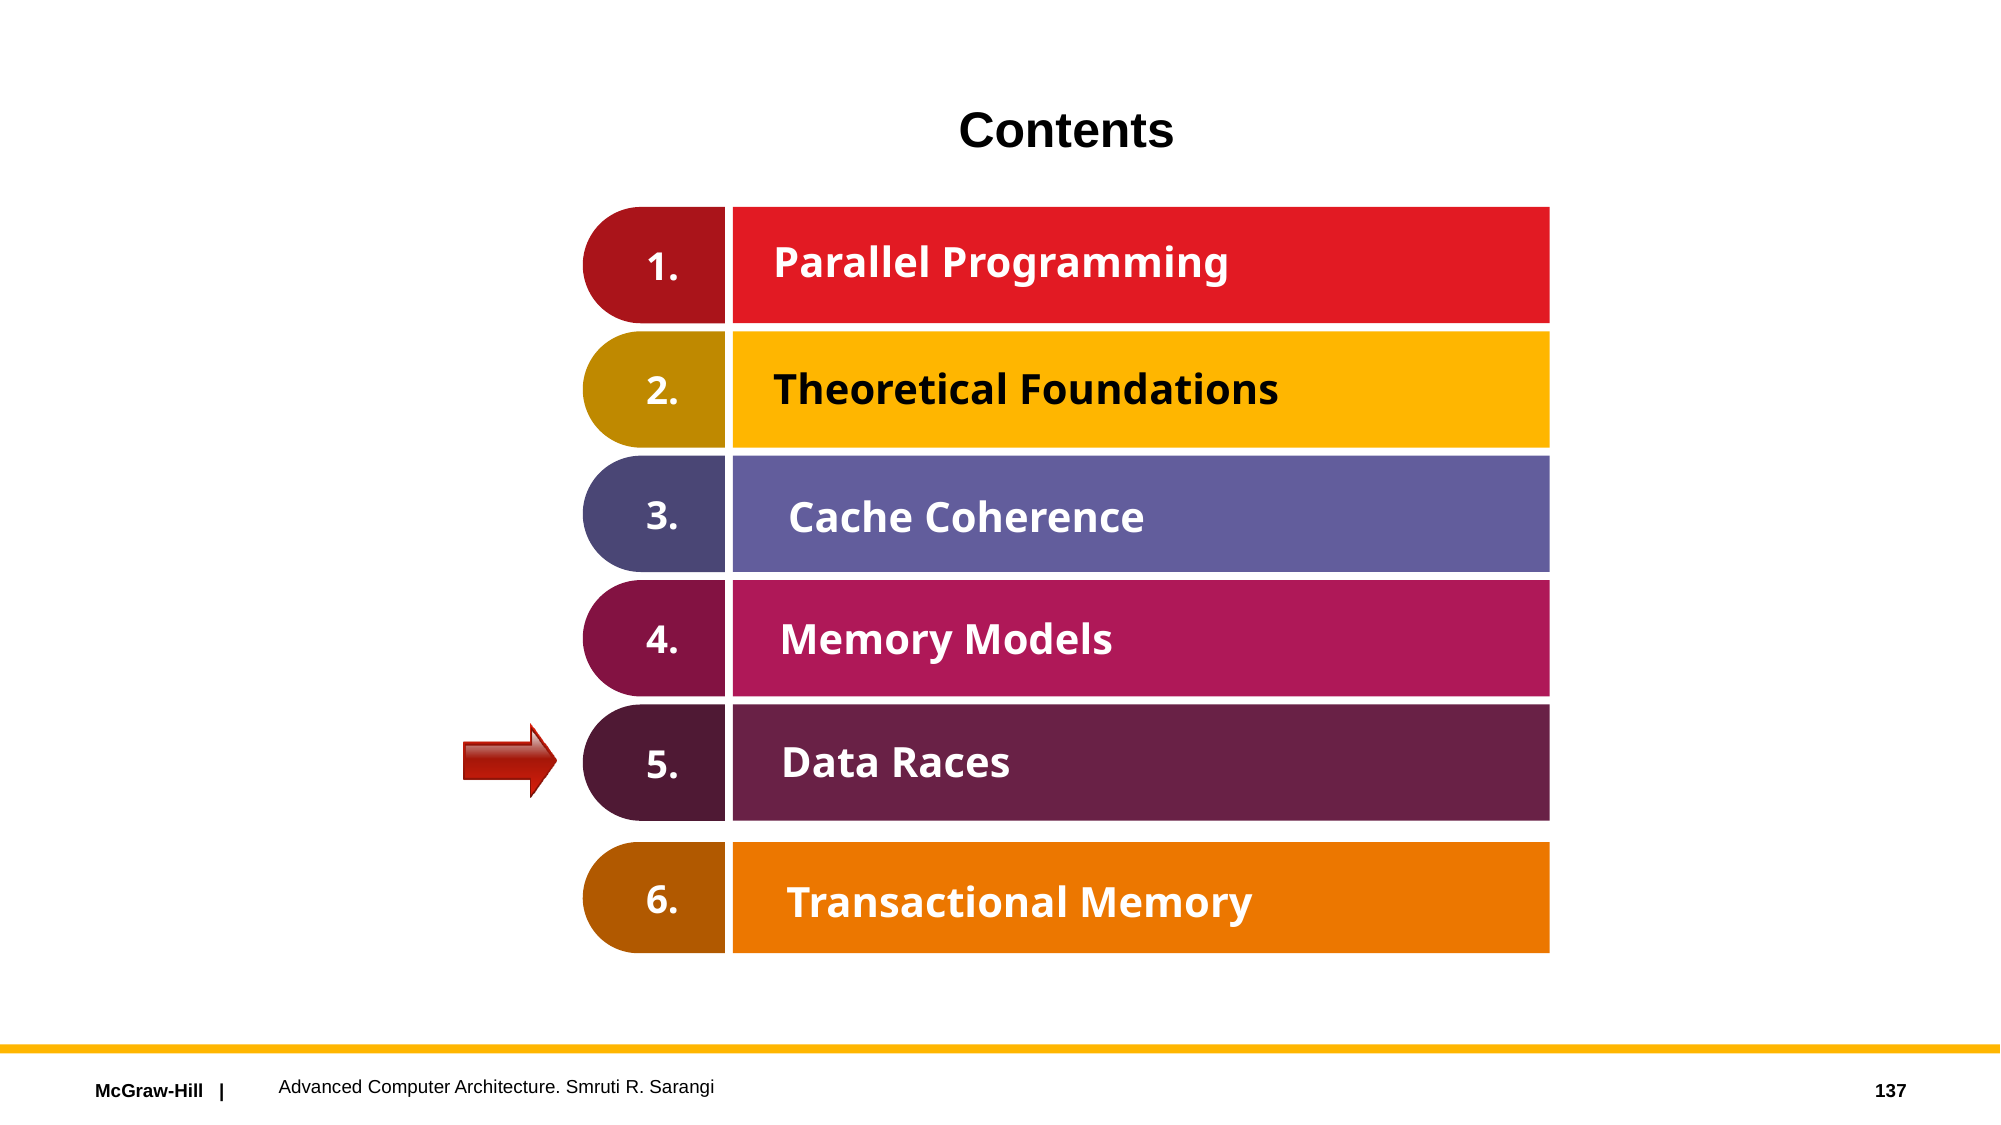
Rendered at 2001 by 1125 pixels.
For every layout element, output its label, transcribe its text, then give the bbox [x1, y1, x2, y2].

footer Advanced Computer Architecture. Smruti R. Sarangi [263, 1067, 1464, 1105]
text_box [582, 785, 1550, 954]
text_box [582, 206, 1550, 785]
title Contents [943, 96, 1228, 206]
picture [463, 723, 557, 798]
slide_number 137 [1711, 1071, 1922, 1109]
